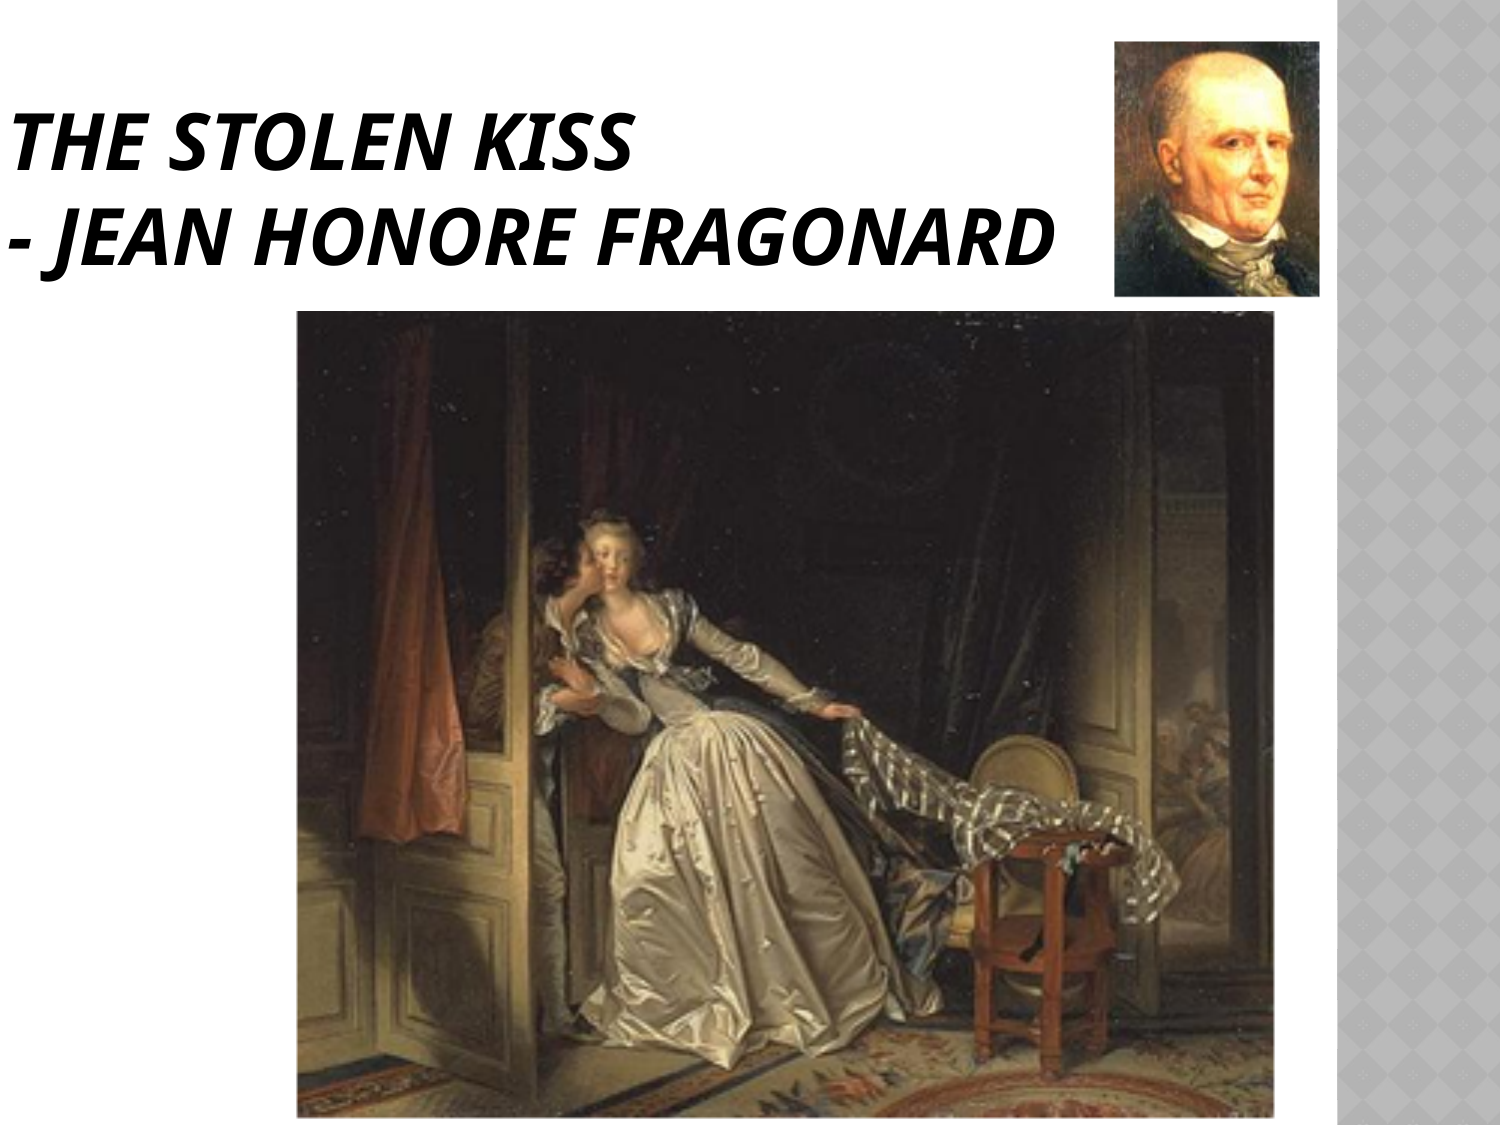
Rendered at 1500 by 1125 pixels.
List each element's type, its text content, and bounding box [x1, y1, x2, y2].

title The Stolen Kiss - Jean Honore Fragonard [0, 58, 1106, 282]
picture [292, 310, 1278, 1125]
picture [1112, 34, 1325, 305]
